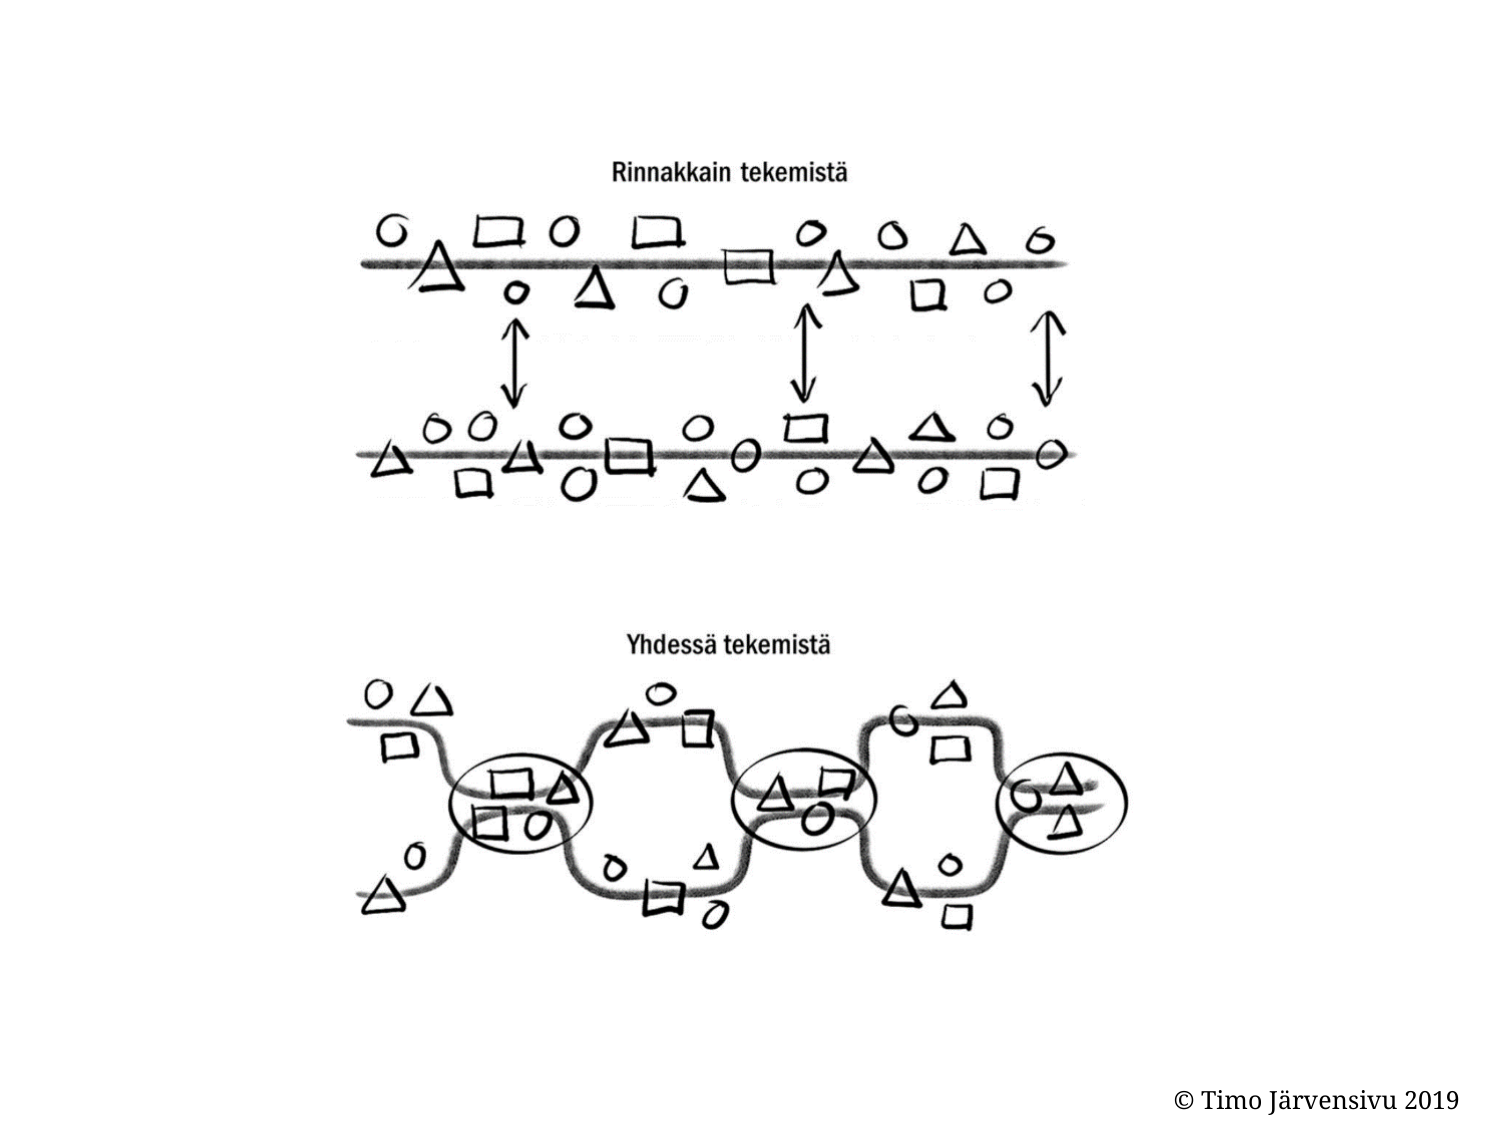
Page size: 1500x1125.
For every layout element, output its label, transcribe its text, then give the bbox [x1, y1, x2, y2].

text_box © Timo Järvensivu 2019 [886, 1077, 1476, 1123]
picture [334, 130, 1140, 954]
